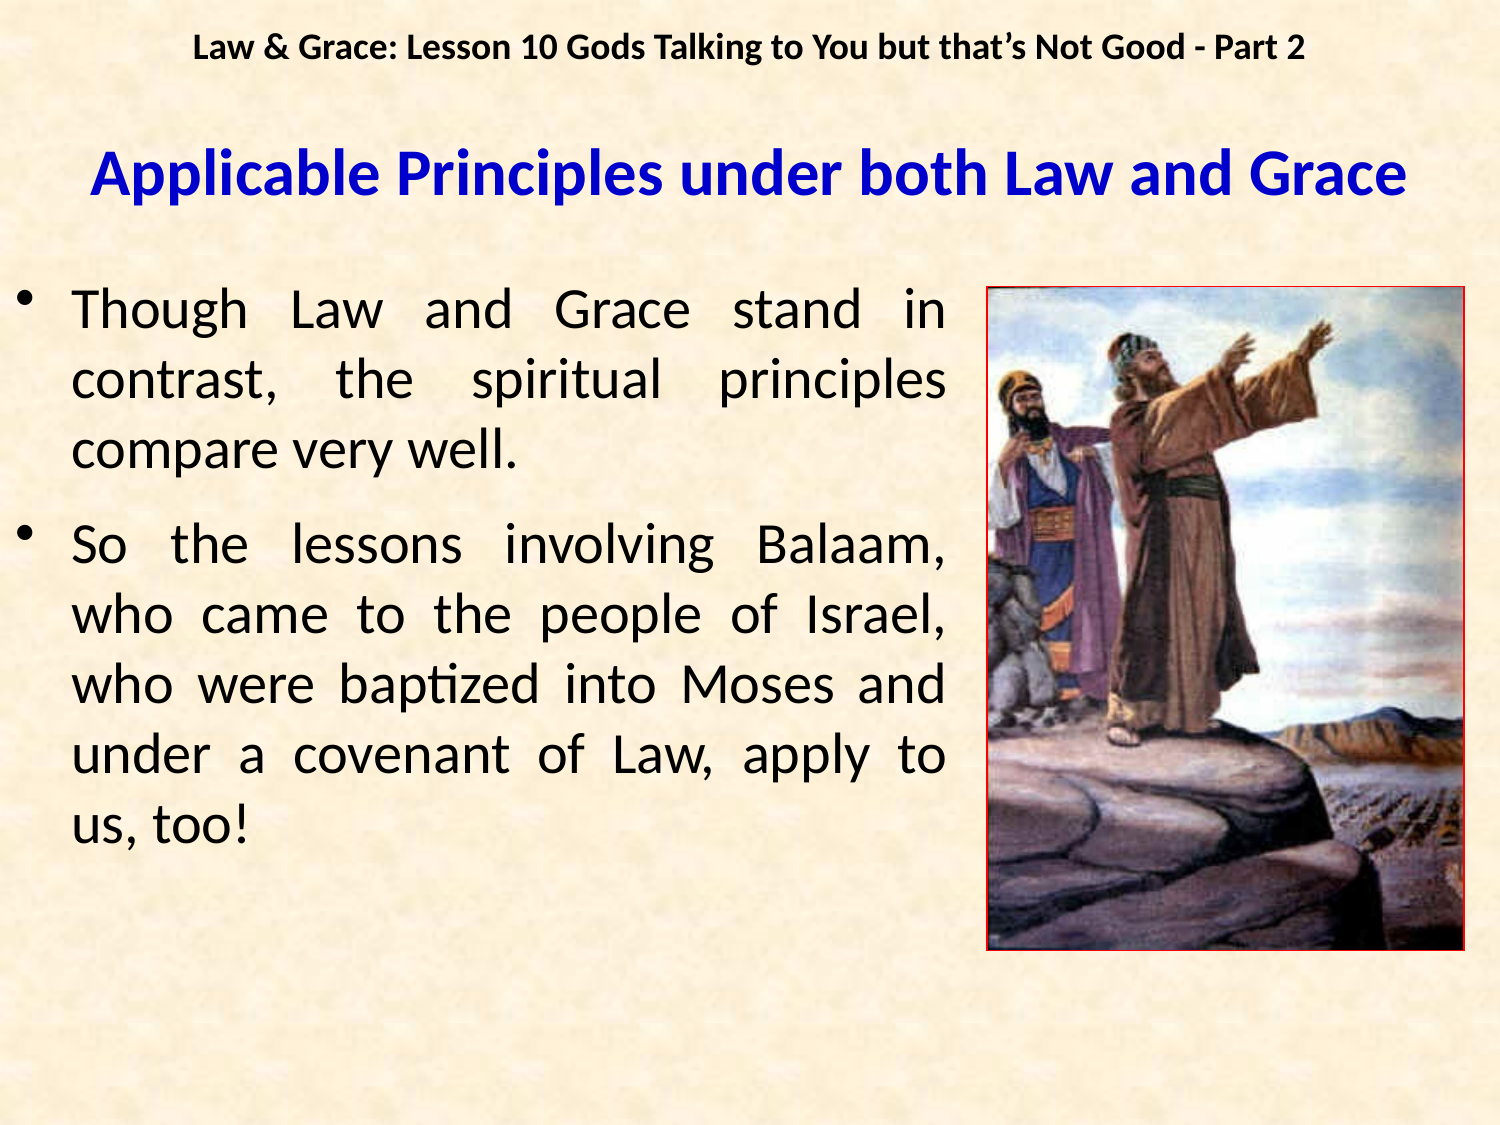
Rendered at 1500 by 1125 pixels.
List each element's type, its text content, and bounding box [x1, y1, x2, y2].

picture [0, 0, 1500, 1125]
list Though Law and Grace stand in contrast, the spiritual principles compare very well. So the lessons involving Balaam, who came to the people of Israel, who were baptized into Moses and under a covenant of Law, apply to us, too! [0, 262, 963, 938]
title Applicable Principles under both Law and Grace [56, 112, 1444, 225]
text_box Law & Grace: Lesson 10 Gods Talking to You but that’s Not Good - Part 2 [174, 14, 1325, 75]
